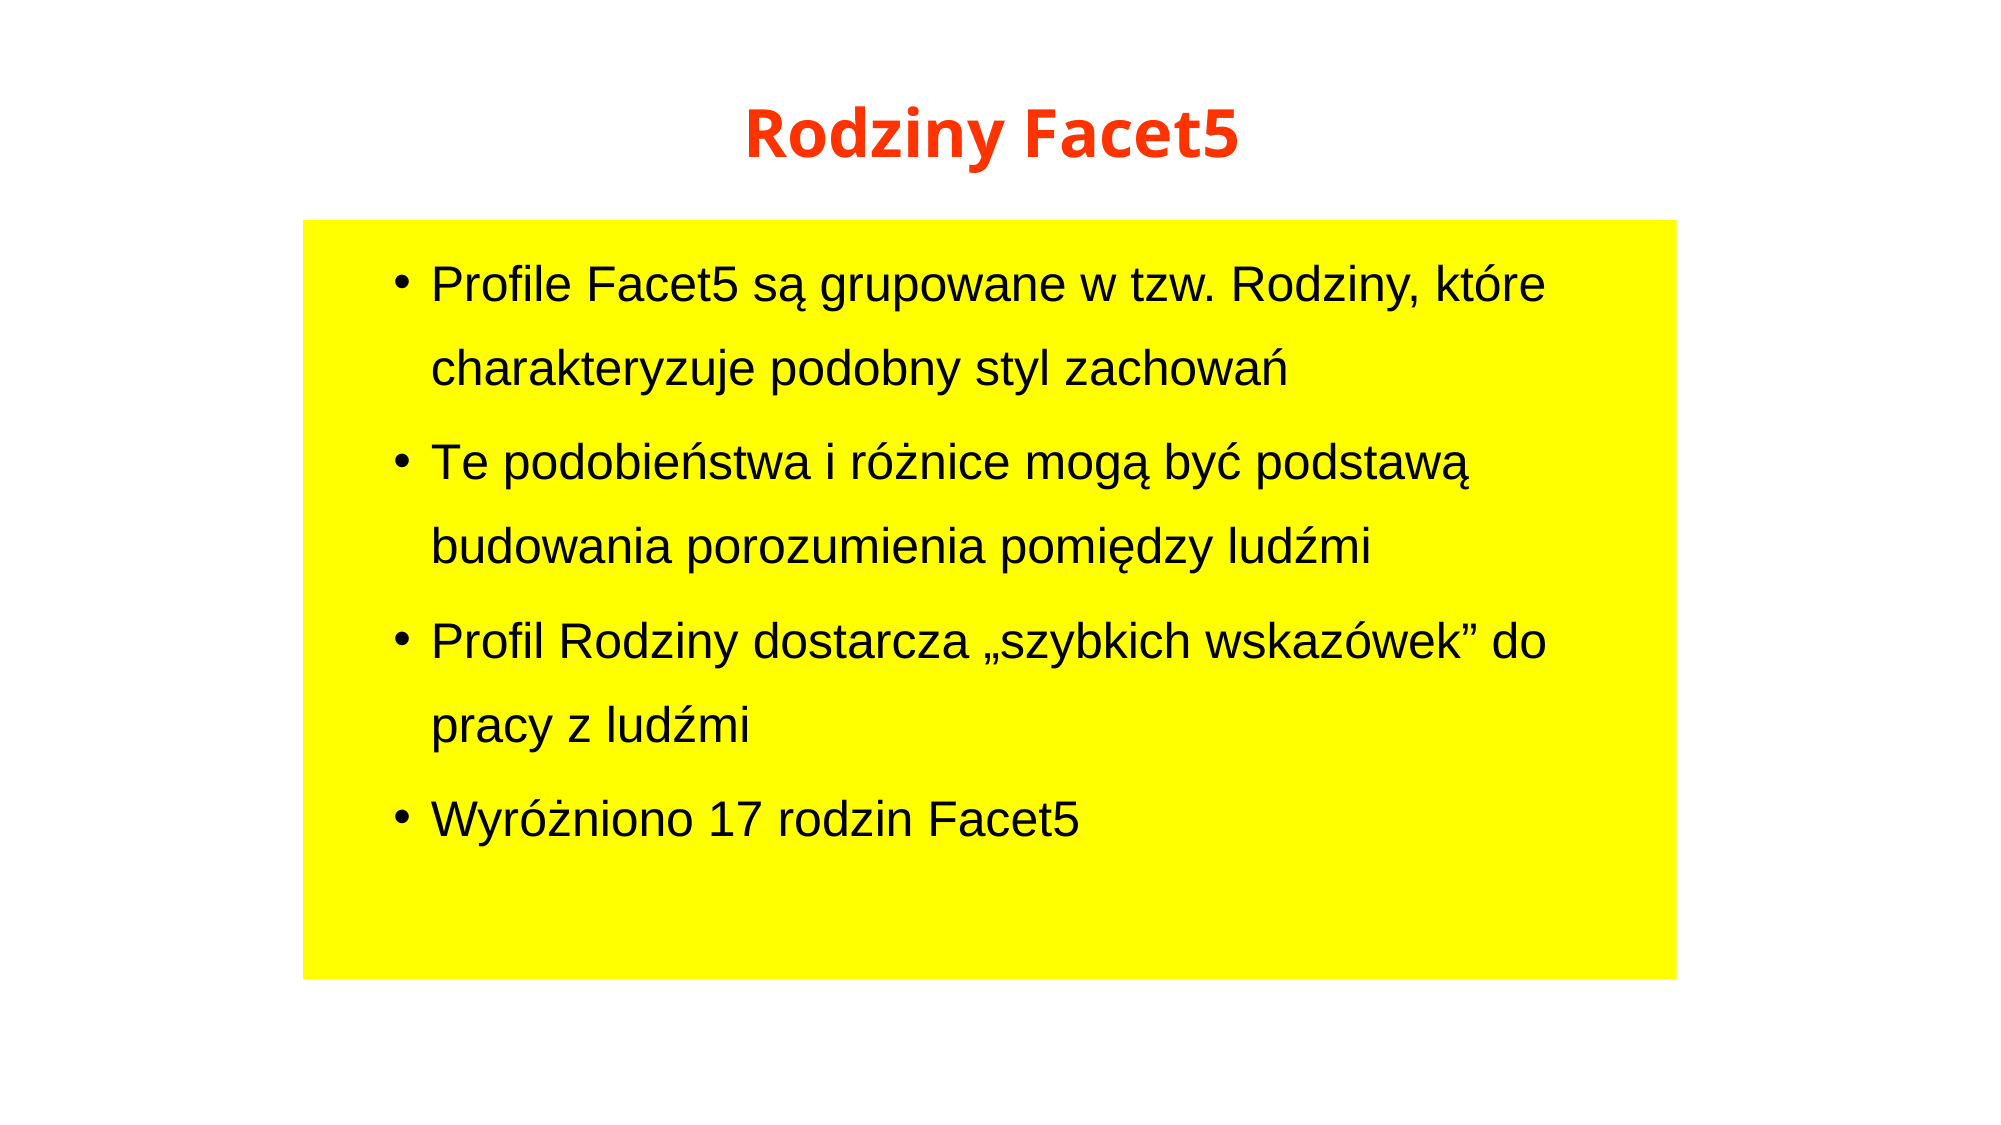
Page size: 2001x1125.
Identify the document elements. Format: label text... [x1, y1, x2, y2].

text_box Rodziny Facet5 [728, 66, 1833, 195]
list Profile Facet5 są grupowane w tzw. Rodziny, które charakteryzuje podobny styl zachowań Te podobieństwa i różnice mogą być podstawą budowania porozumienia pomiędzy ludźmi Profil Rodziny dostarcza „szybkich wskazówek” do pracy z ludźmi Wyróżniono 17 rodzin Facet5 [303, 220, 1677, 980]
